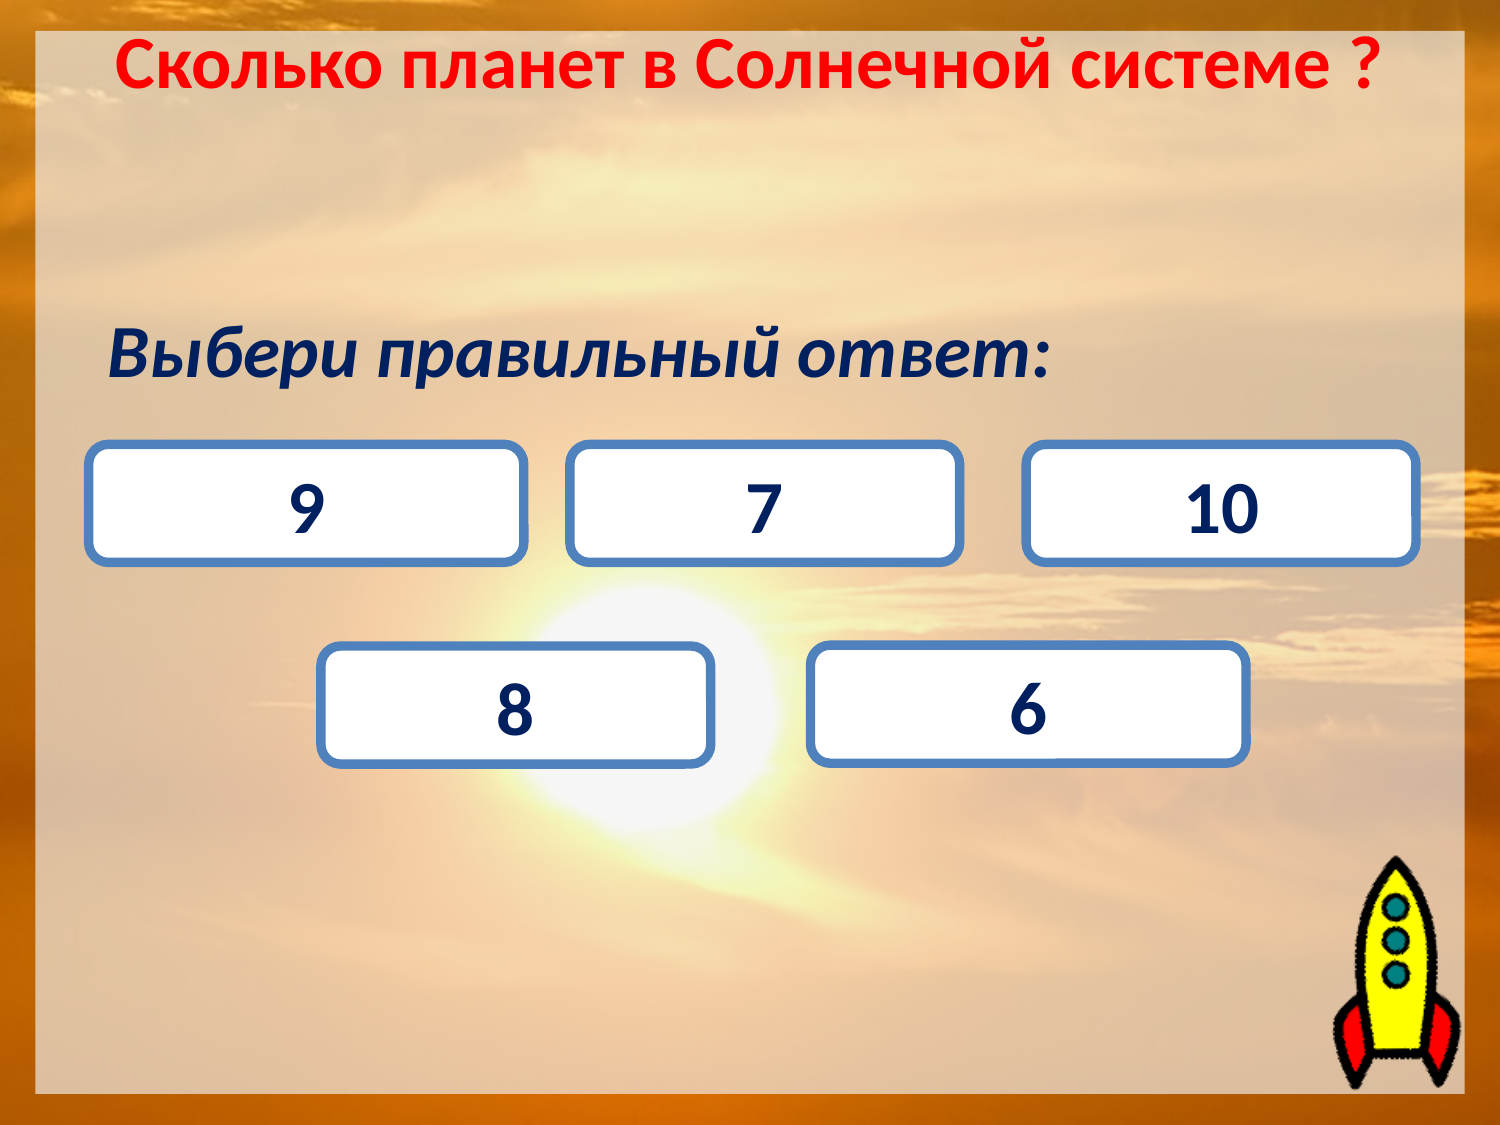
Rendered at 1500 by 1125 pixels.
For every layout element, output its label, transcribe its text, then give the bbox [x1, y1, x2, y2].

text_box 9 [86, 442, 526, 565]
text_box [33, 29, 1467, 1096]
text_box 7 [567, 442, 962, 565]
text_box 6 [808, 643, 1249, 766]
text_box Сколько планет в Солнечной системе ? [35, 6, 1465, 112]
text_box 10 [1024, 442, 1419, 565]
text_box 8 [318, 643, 713, 767]
picture [0, 0, 1500, 1125]
text_box Выбери правильный ответ: [93, 295, 1069, 400]
